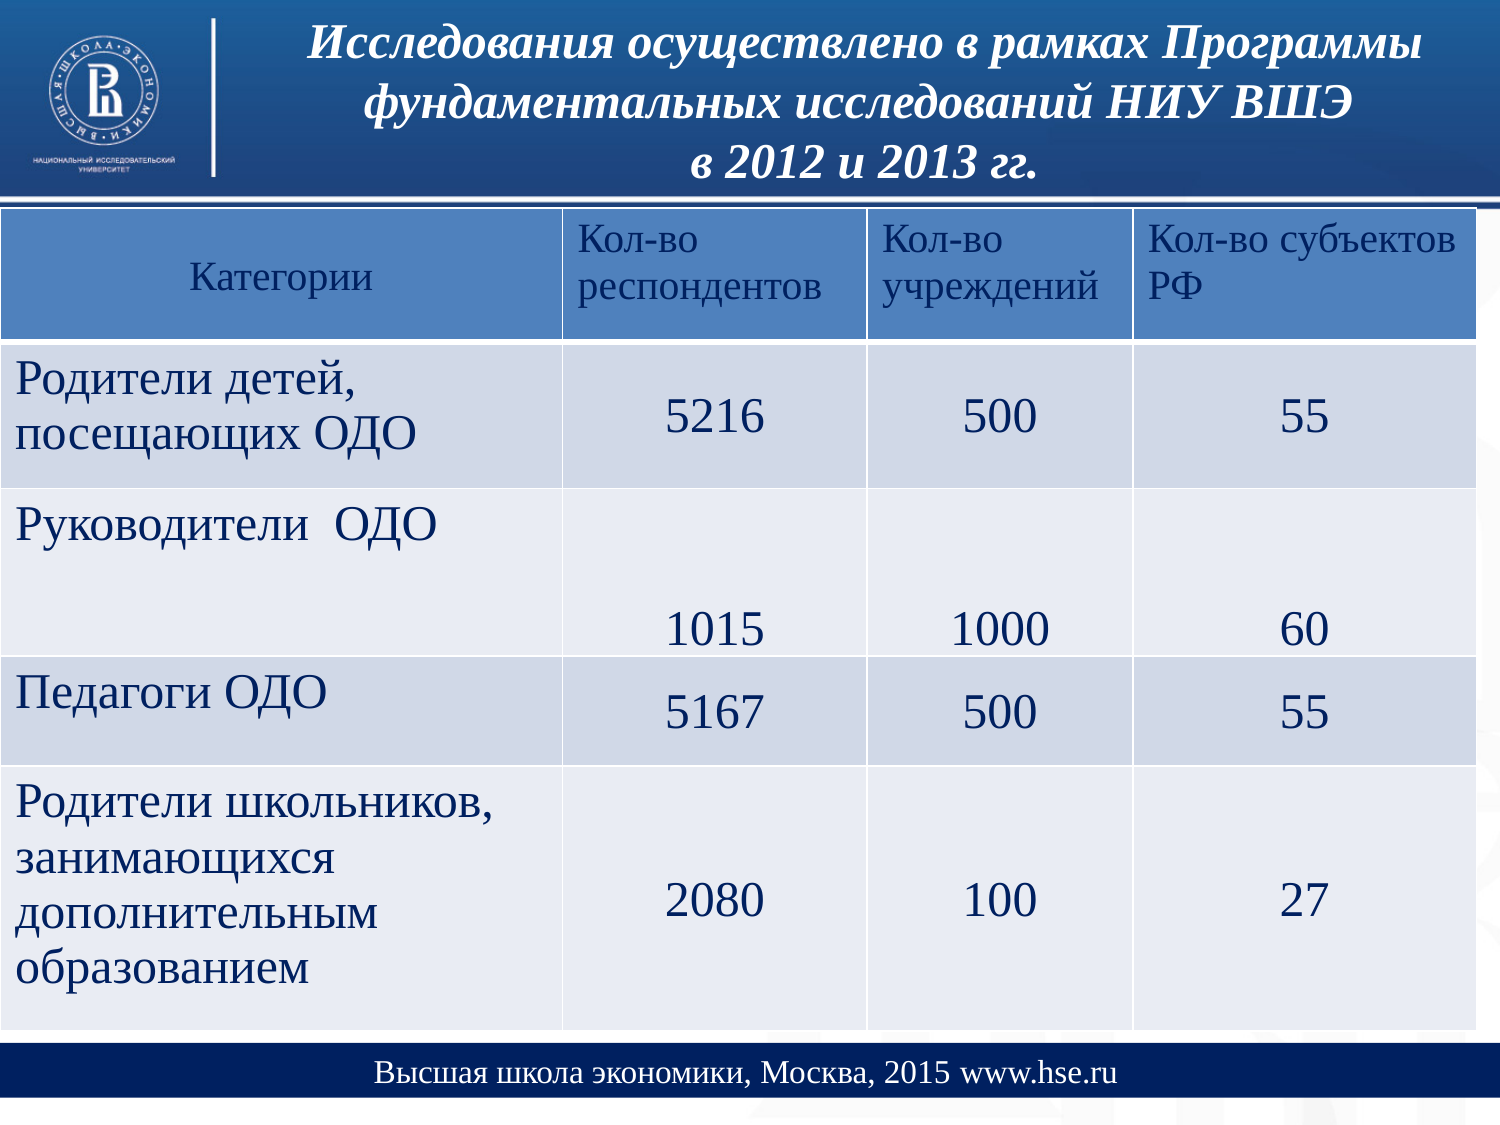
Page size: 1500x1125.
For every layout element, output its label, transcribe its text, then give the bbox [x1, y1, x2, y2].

picture [0, 0, 1500, 1042]
table_header Кол-во субъектов РФ [1134, 209, 1476, 339]
picture [0, 1098, 1500, 1125]
table_cell 100 [868, 767, 1132, 1030]
table_cell 500 [868, 345, 1132, 488]
table_cell 60 [1134, 489, 1476, 655]
table_cell 2080 [563, 767, 866, 1030]
table_cell 1000 [868, 489, 1132, 655]
table_cell 5167 [563, 657, 866, 765]
text_box Высшая школа экономики, Москва, 2015 www.hse.ru [0, 1042, 1500, 1098]
table_cell Руководители ОДО [1, 489, 562, 655]
table_cell Родители детей, посещающих ОДО [1, 345, 562, 488]
table_header Категории [1, 209, 562, 339]
table_cell Педагоги ОДО [1, 657, 562, 765]
table_cell 1015 [563, 489, 866, 655]
table_cell 5216 [563, 345, 866, 488]
table_header Кол-во респондентов [563, 209, 866, 339]
table_cell 55 [1134, 345, 1476, 488]
table_cell 500 [868, 657, 1132, 765]
table_cell Родители школьников, занимающихся дополнительным образованием [1, 767, 562, 1030]
table_cell 27 [1134, 767, 1476, 1030]
title Исследования осуществлено в рамках Программы фундаментальных исследований НИУ ВШЭ в 2012 и 2013 гг. [230, 0, 1500, 197]
table_cell 55 [1134, 657, 1476, 765]
table_header Кол-во учреждений [868, 209, 1132, 339]
